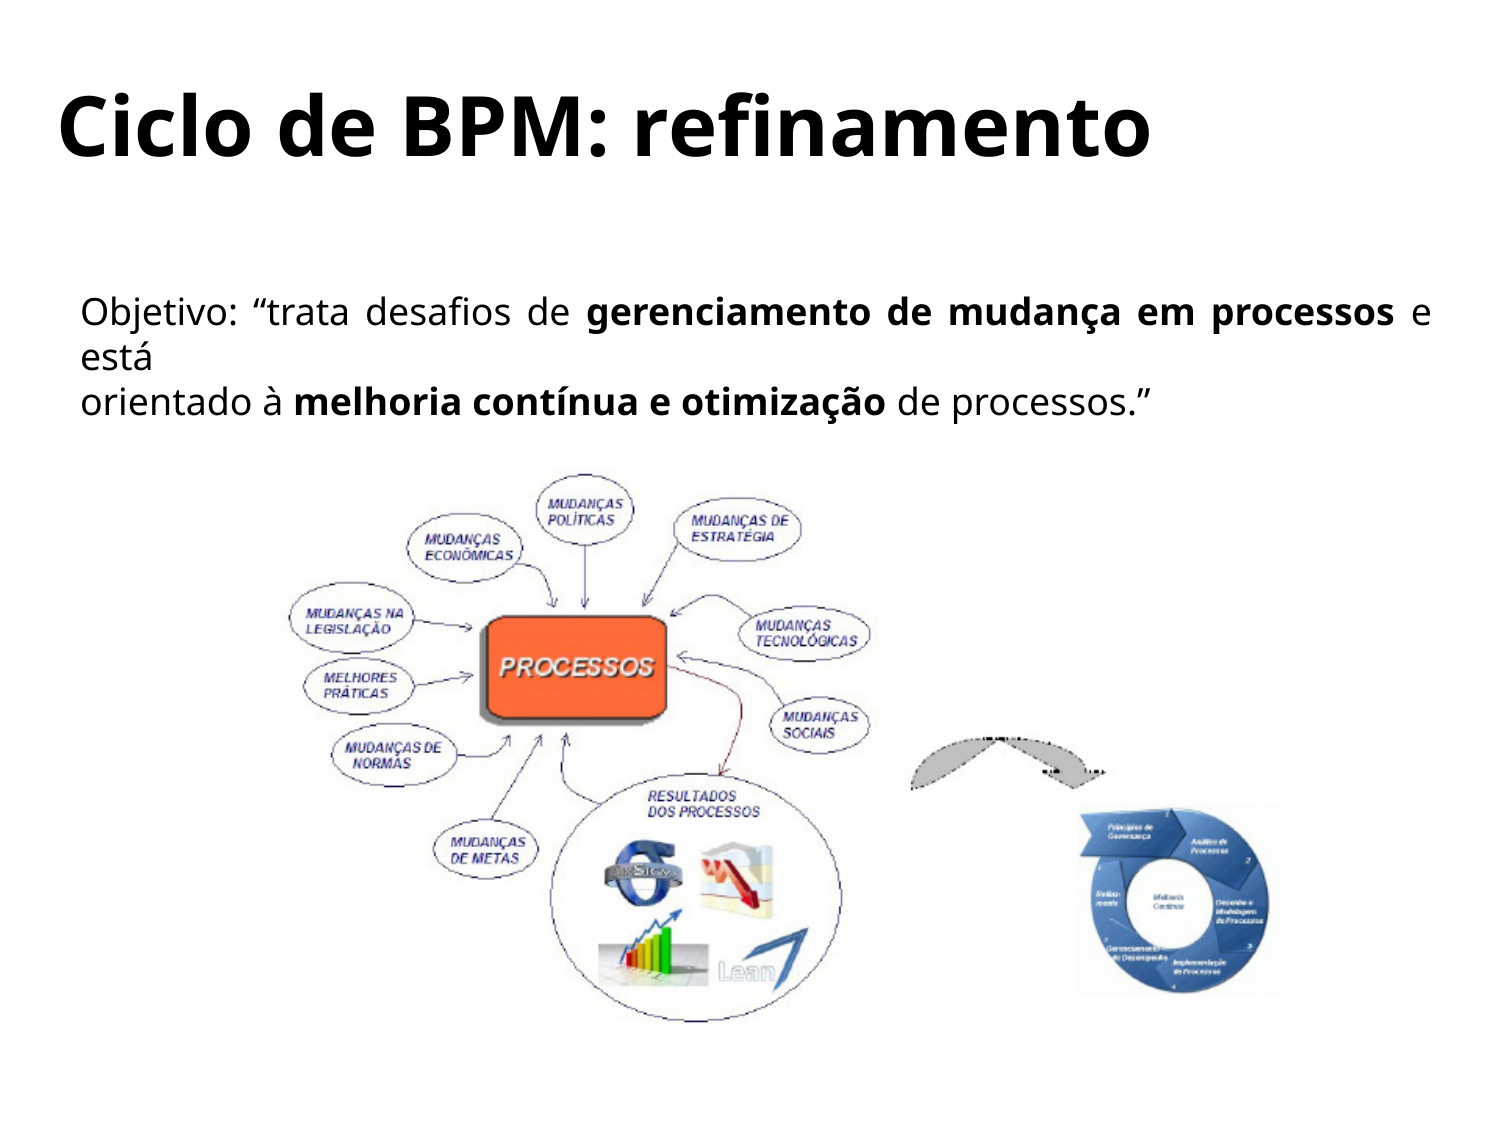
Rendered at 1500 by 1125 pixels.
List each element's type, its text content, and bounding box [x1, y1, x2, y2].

text_box Objetivo: “trata desafios de gerenciamento de mudança em processos e está orientado à melhoria contínua e otimização de processos.” [64, 255, 1447, 457]
picture [278, 468, 1282, 1024]
title Ciclo de BPM: refinamento [41, 2, 1500, 244]
